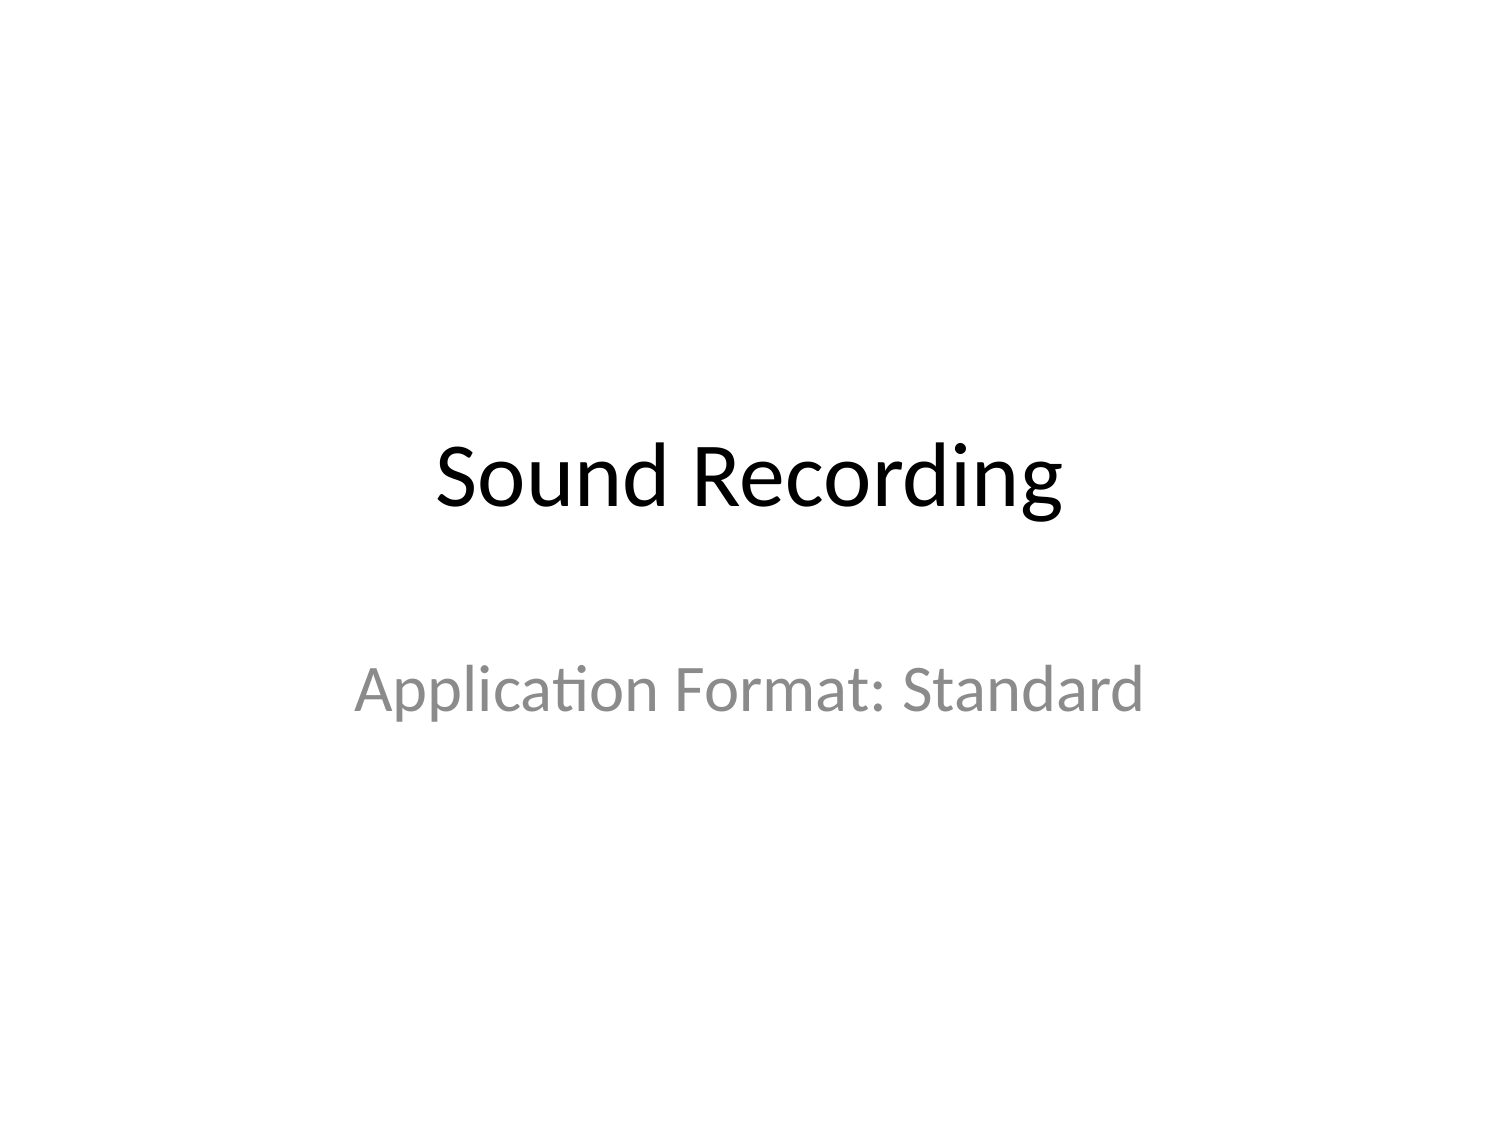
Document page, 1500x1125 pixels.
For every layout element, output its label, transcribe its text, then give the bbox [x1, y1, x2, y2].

title Sound Recording [112, 349, 1388, 591]
subtitle Application Format: Standard [225, 637, 1275, 925]
